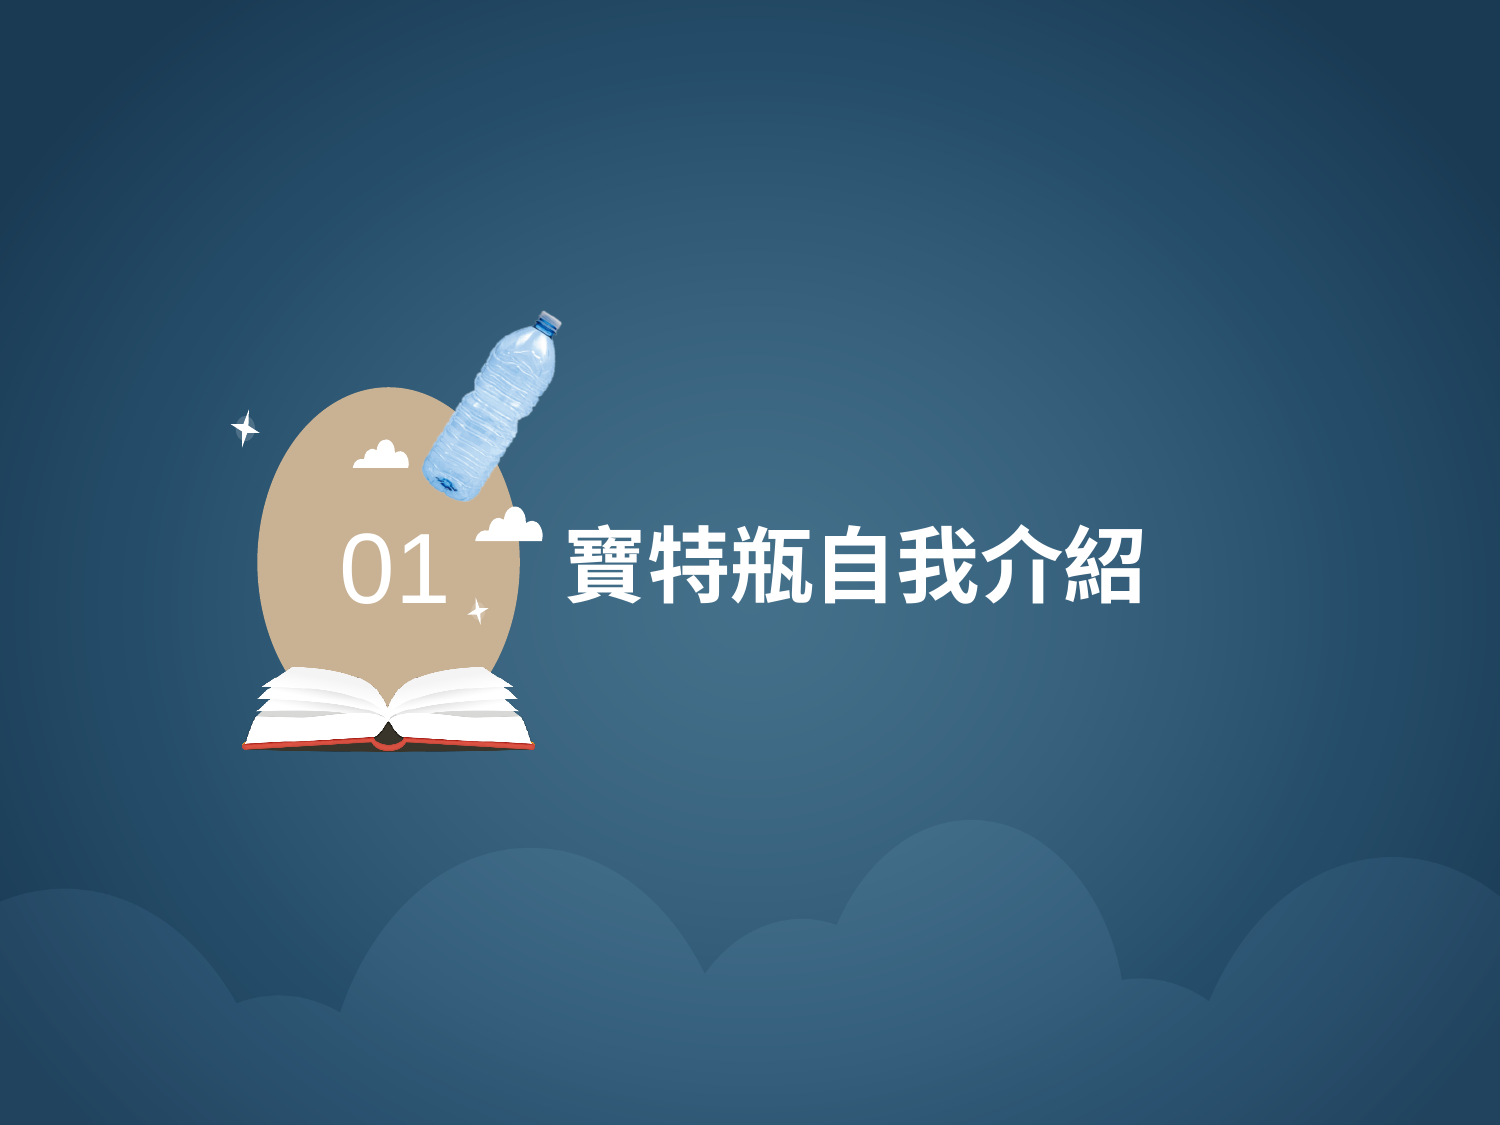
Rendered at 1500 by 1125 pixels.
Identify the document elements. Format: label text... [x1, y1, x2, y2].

text_box 寶特瓶自我介紹 [549, 505, 1395, 621]
text_box 01 [312, 503, 479, 624]
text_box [230, 409, 260, 448]
text_box [352, 439, 394, 468]
picture [0, 0, 1500, 1125]
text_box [467, 597, 489, 626]
text_box [475, 510, 543, 542]
text_box [257, 387, 520, 667]
